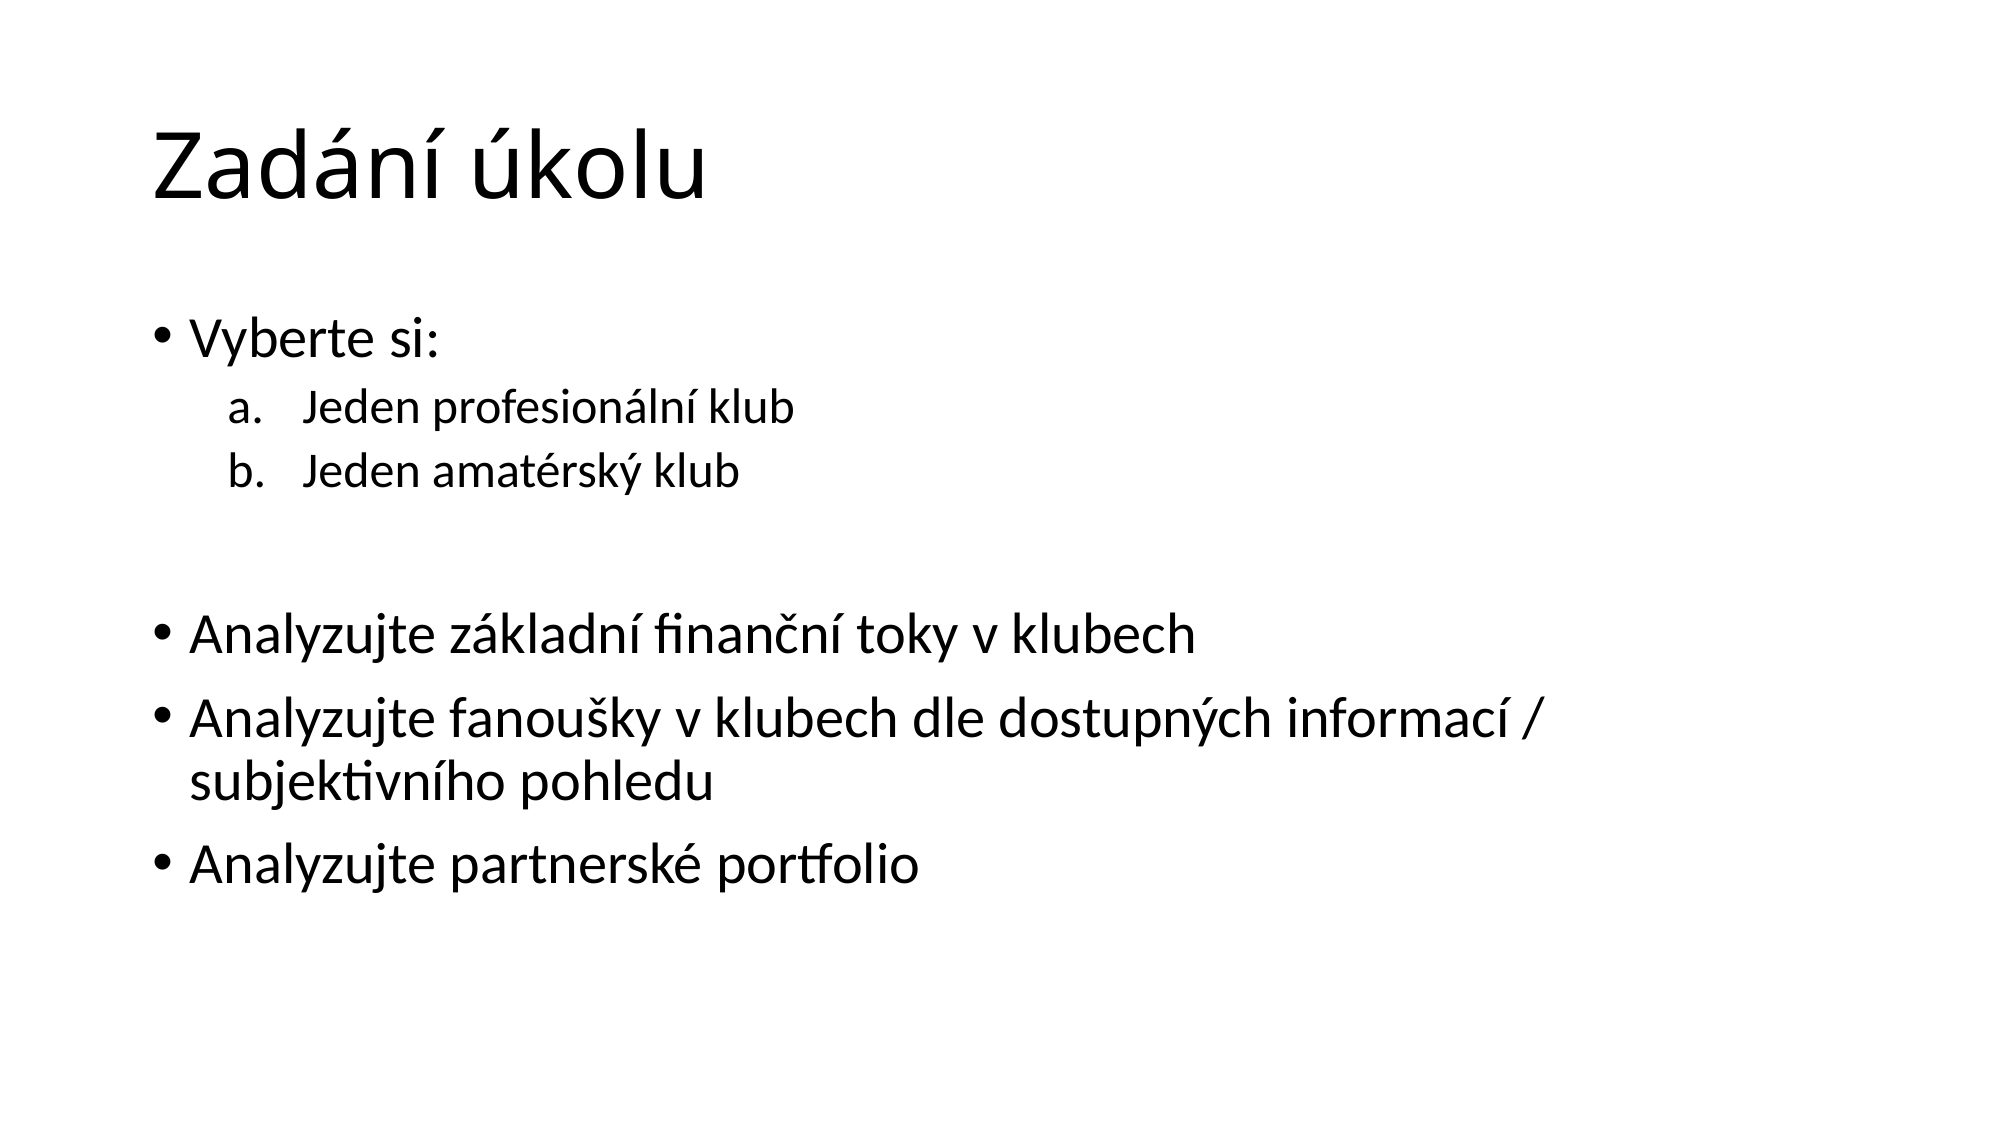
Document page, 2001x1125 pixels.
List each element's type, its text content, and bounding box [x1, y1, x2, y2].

list Vyberte si: Jeden profesionální klub Jeden amatérský klub Analyzujte základní finanční toky v klubech Analyzujte fanoušky v klubech dle dostupných informací / subjektivního pohledu Analyzujte partnerské portfolio [137, 299, 1863, 1014]
title Zadání úkolu [137, 59, 1863, 278]
